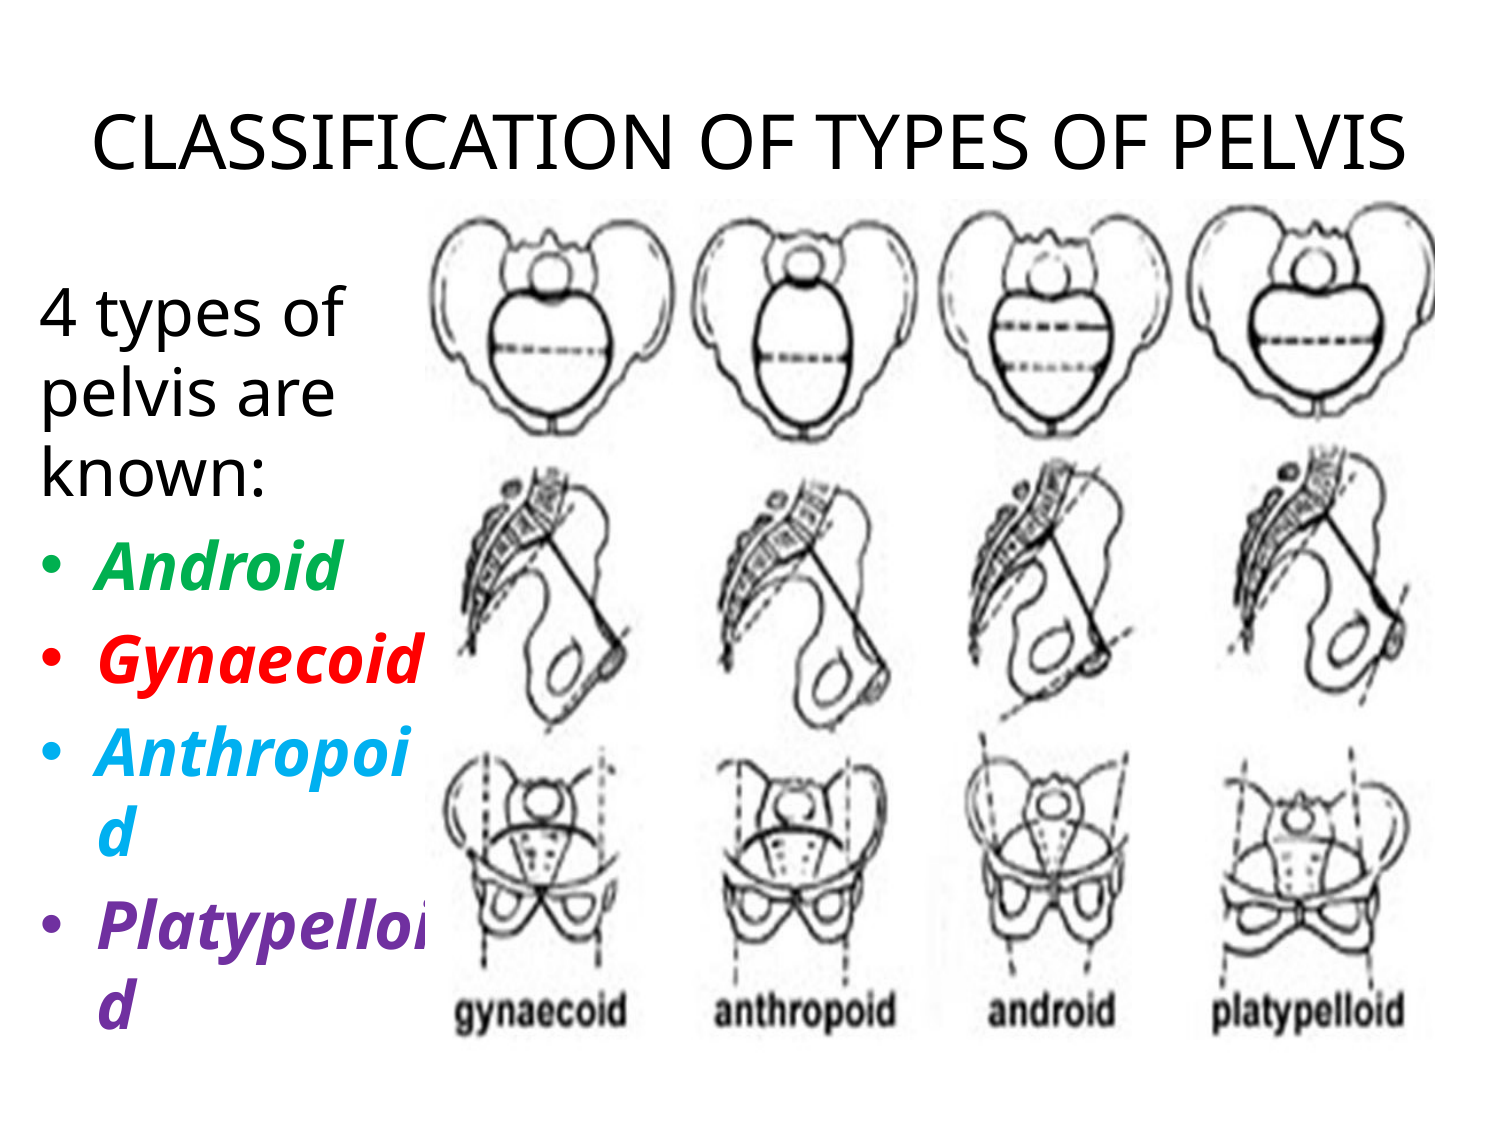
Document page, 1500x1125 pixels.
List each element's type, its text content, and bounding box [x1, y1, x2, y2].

picture [424, 199, 1435, 1063]
title CLASSIFICATION OF TYPES OF PELVIS [75, 45, 1425, 233]
list 4 types of pelvis are known: Android Gynaecoid Anthropoid Platypelloid [24, 262, 419, 1005]
